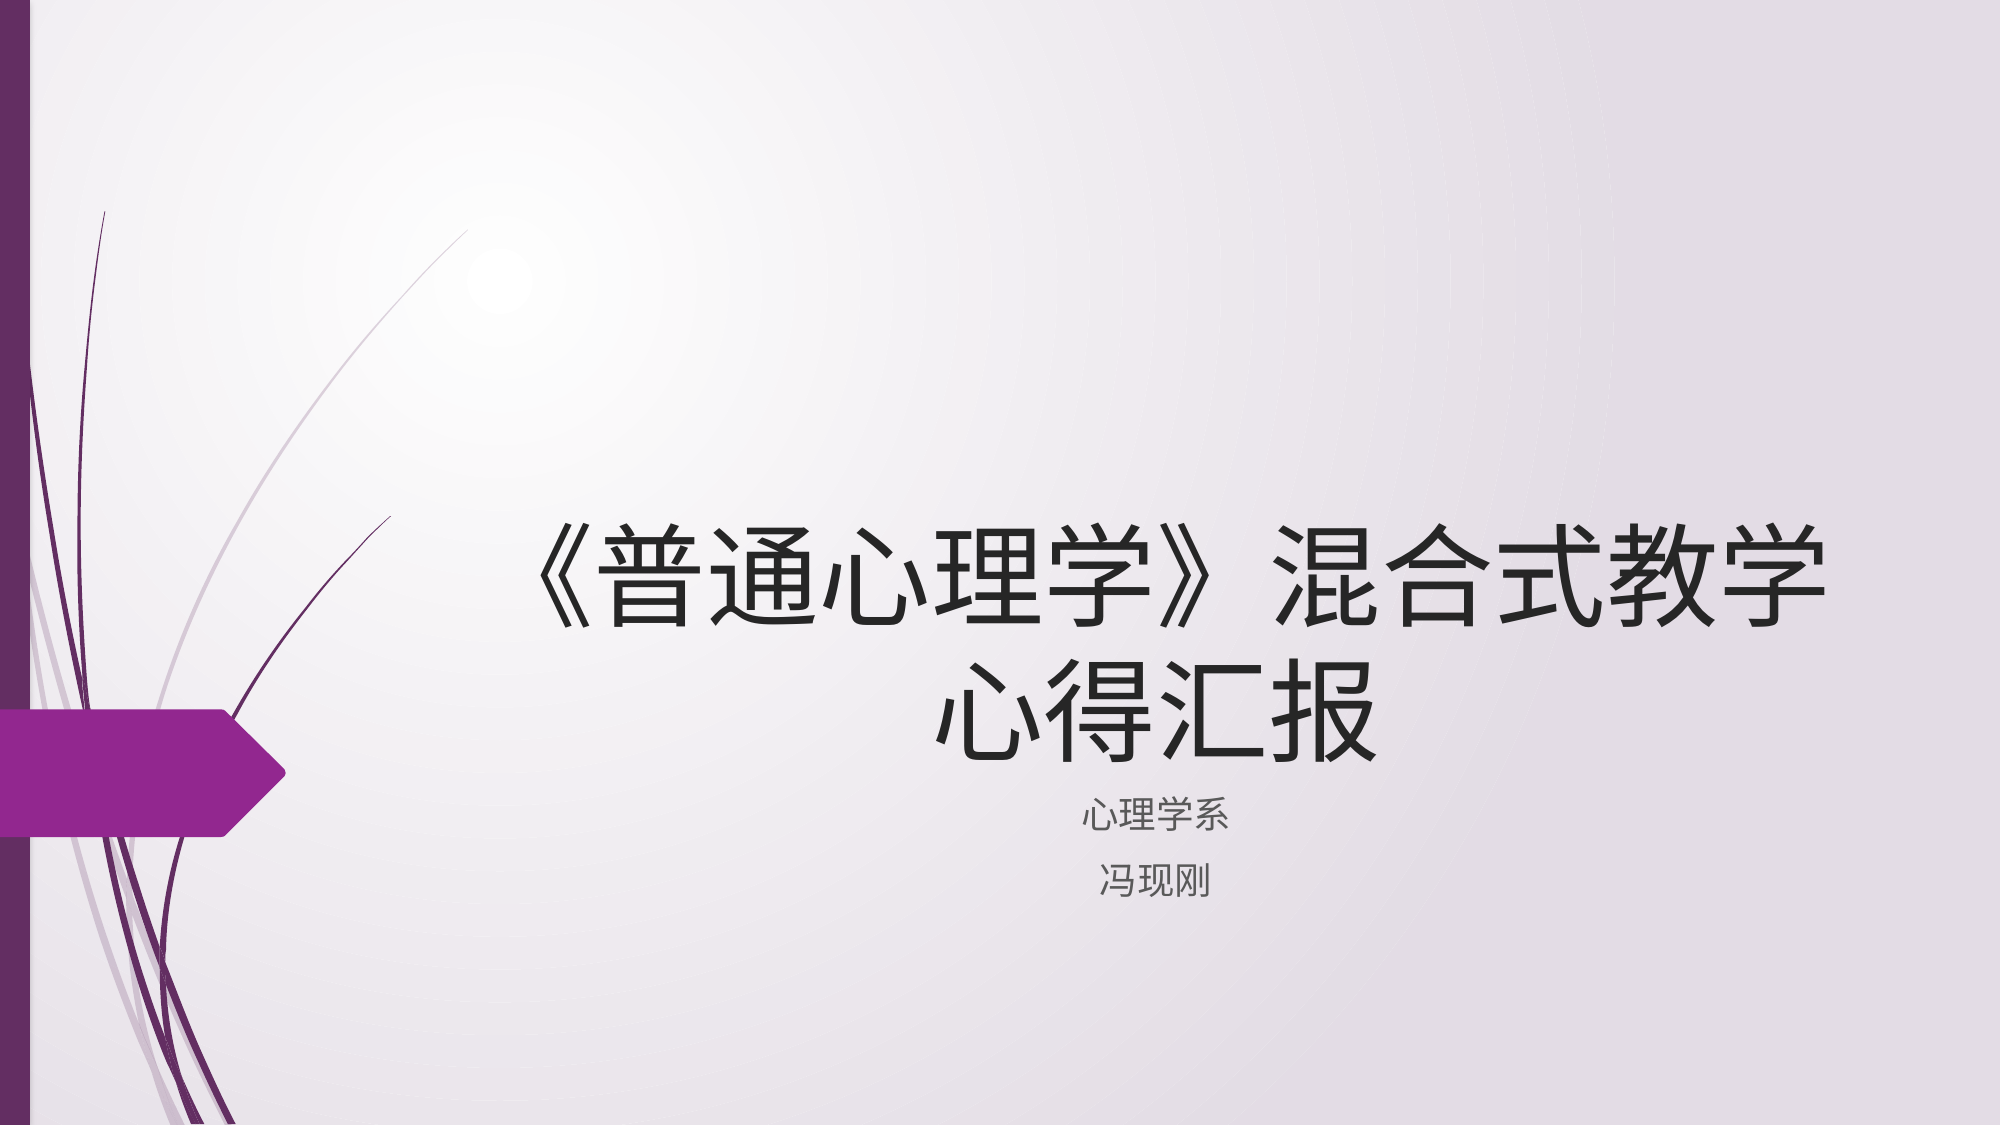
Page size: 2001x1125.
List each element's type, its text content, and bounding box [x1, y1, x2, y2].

subtitle 心理学系 冯现刚 [424, 783, 1888, 969]
title 《普通心理学》混合式教学心得汇报 [424, 412, 1888, 783]
